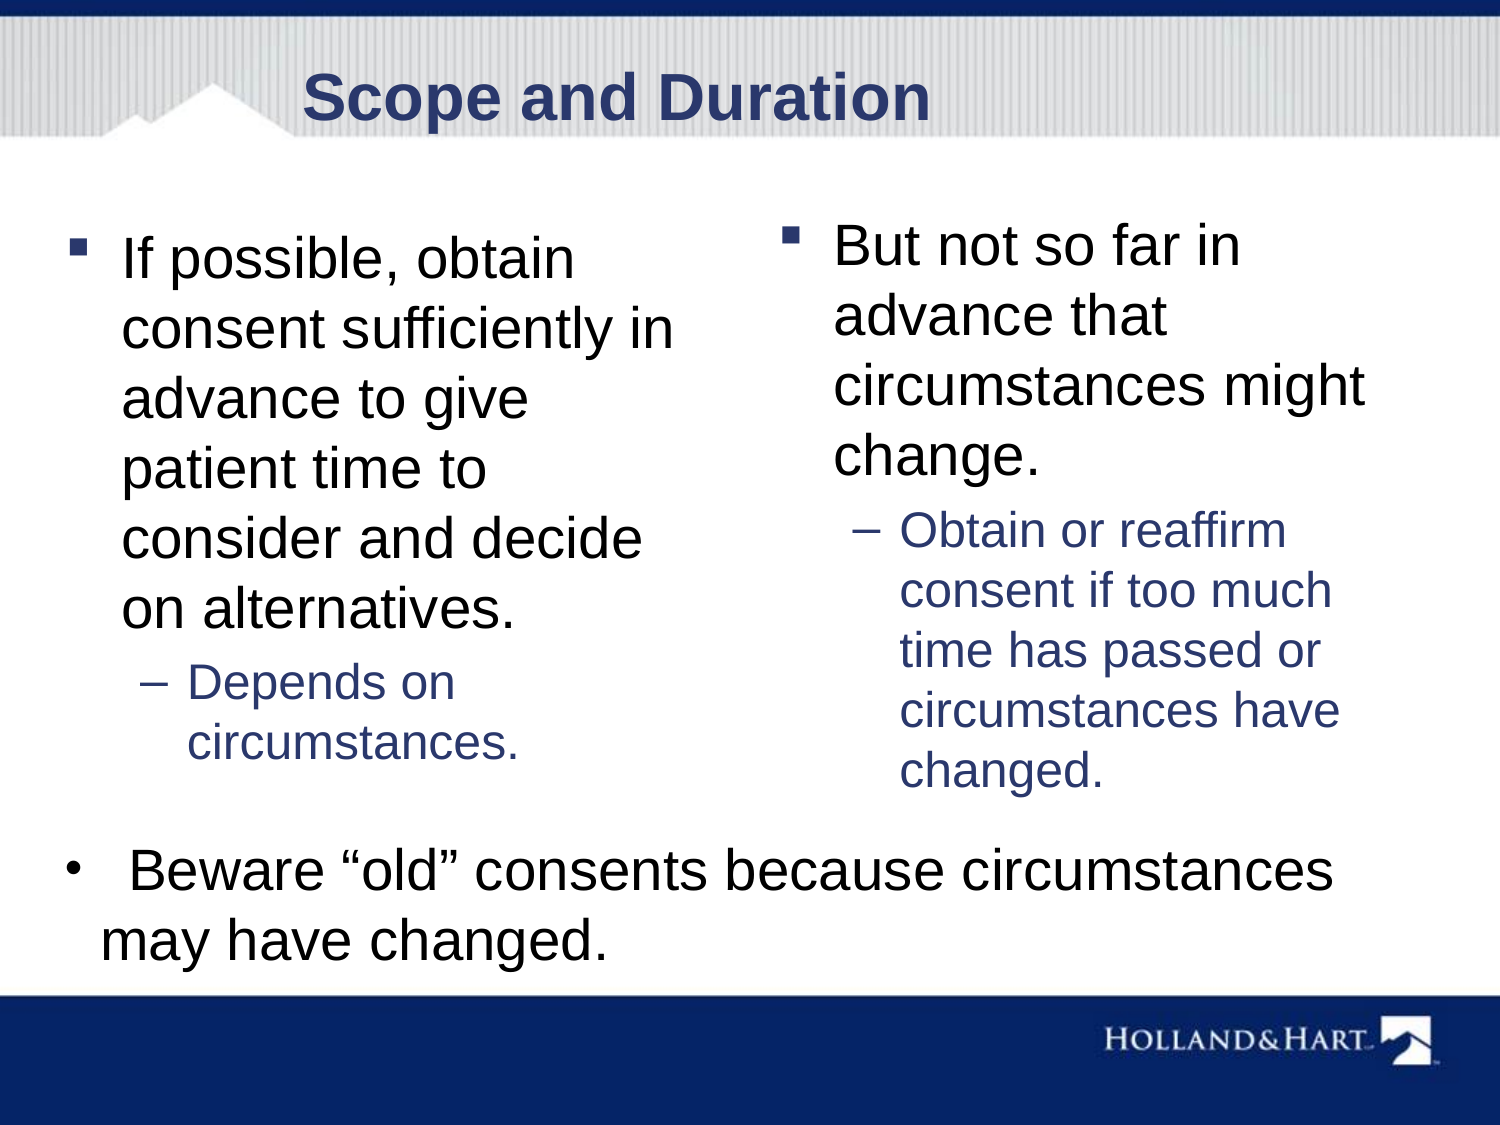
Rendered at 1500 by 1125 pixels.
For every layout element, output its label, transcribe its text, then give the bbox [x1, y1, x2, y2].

title Scope and Duration [287, 49, 1500, 138]
list If possible, obtain consent sufficiently in advance to give patient time to consider and decide on alternatives. Depends on circumstances. [49, 212, 738, 988]
list But not so far in advance that circumstances might change. Obtain or reaffirm consent if too much time has passed or circumstances have changed. [762, 199, 1451, 976]
text_box Beware “old” consents because circumstances may have changed. [50, 824, 1450, 980]
picture [0, 0, 1500, 1125]
